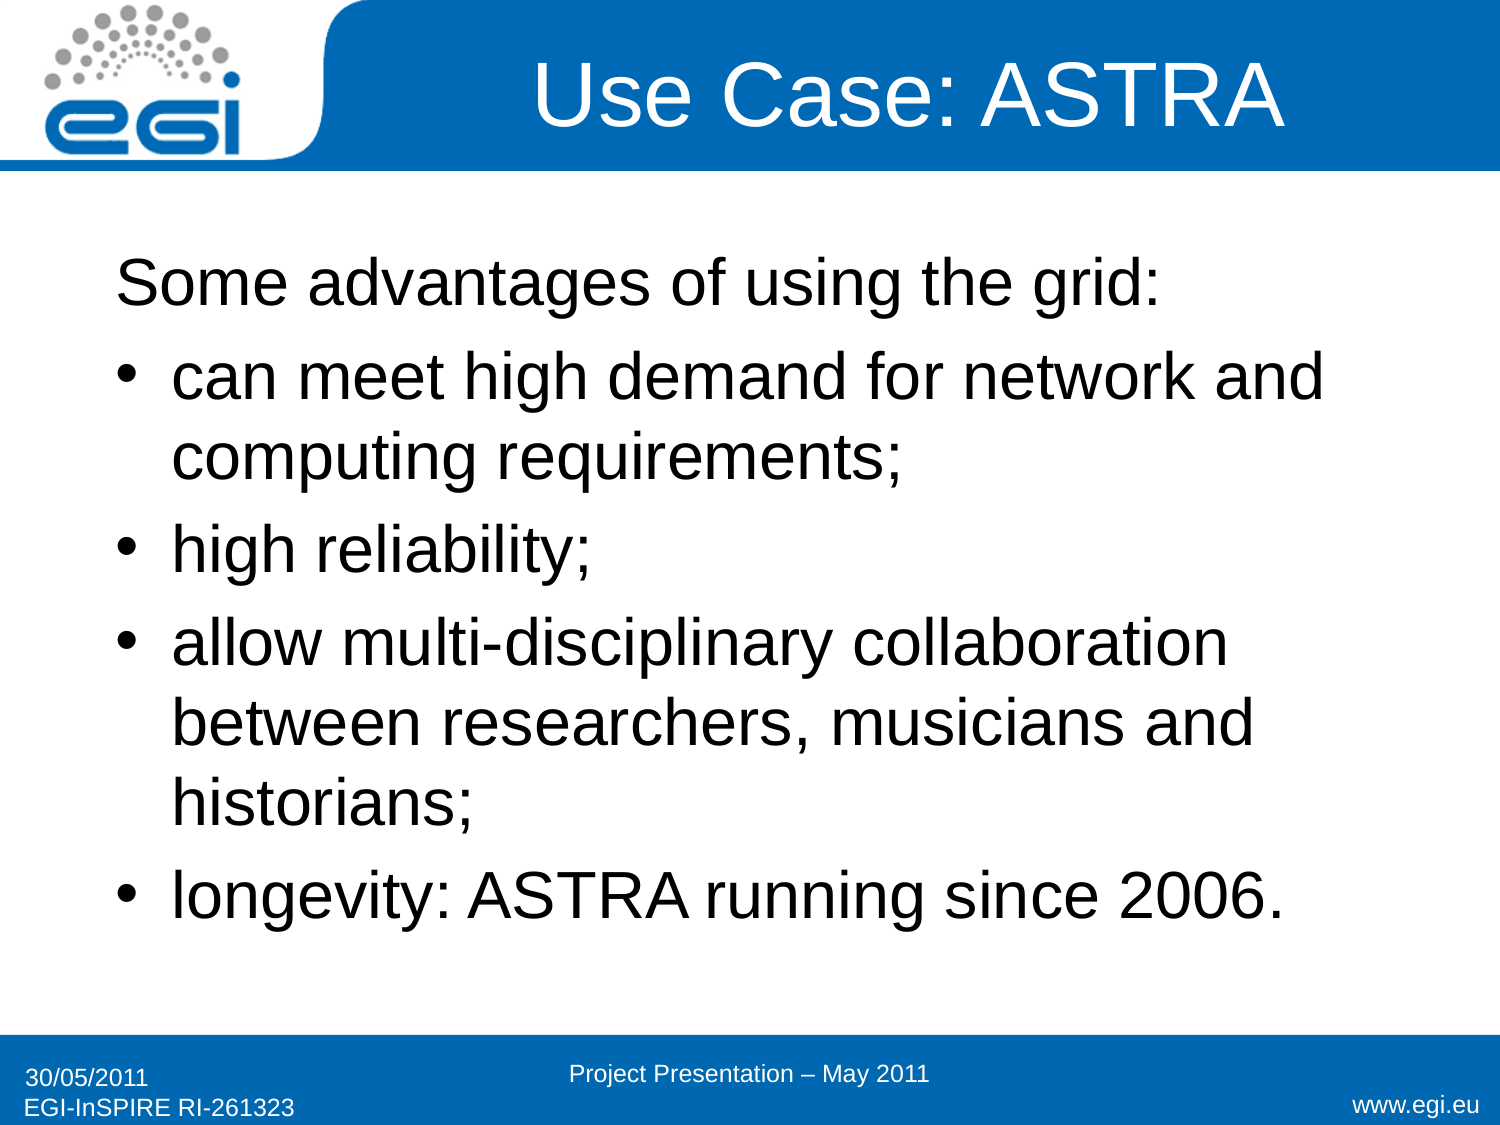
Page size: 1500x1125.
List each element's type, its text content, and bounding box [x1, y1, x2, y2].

picture [0, 0, 1500, 171]
footer Project Presentation – May 2011 [512, 1042, 988, 1103]
title Use Case: ASTRA [348, 19, 1471, 161]
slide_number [10, 1046, 361, 1106]
list Some advantages of using the grid: can meet high demand for network and computing requirements; high reliability; allow multi-disciplinary collaboration between researchers, musicians and historians; longevity: ASTRA running since 2006. [100, 231, 1425, 975]
